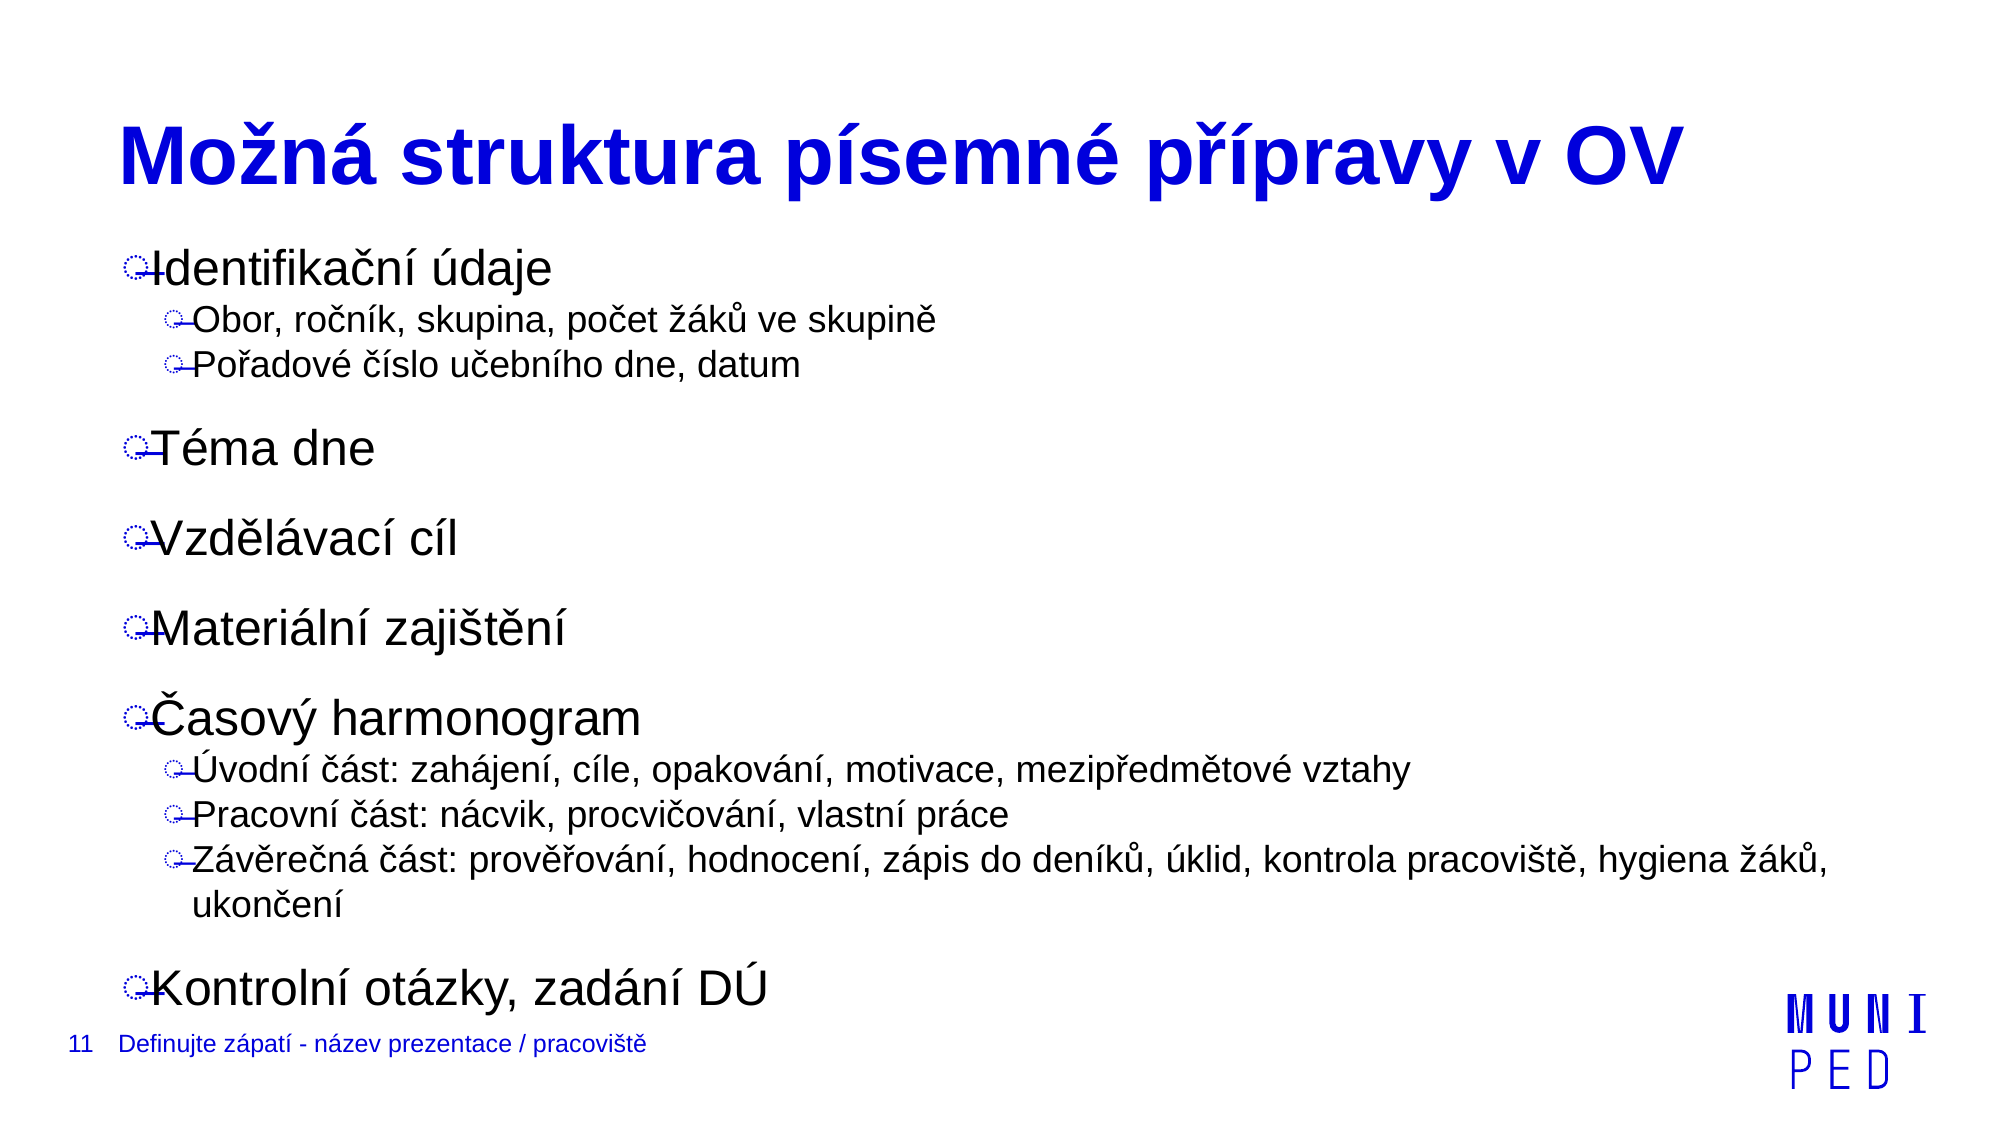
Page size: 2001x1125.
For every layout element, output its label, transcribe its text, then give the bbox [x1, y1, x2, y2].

title Možná struktura písemné přípravy v OV [118, 118, 1883, 193]
footer Definujte zápatí - název prezentace / pracoviště [118, 1021, 1418, 1063]
slide_number 11 [67, 1021, 110, 1063]
list Identifikační údaje Obor, ročník, skupina, počet žáků ve skupině Pořadové číslo učebního dne, datum Téma dne Vzdělávací cíl Materiální zajištění Časový harmonogram Úvodní část: zahájení, cíle, opakování, motivace, mezipředmětové vztahy Pracovní část: nácvik, procvičování, vlastní práce Závěrečná část: prověřování, hodnocení, zápis do deníků, úklid, kontrola pracoviště, hygiena žáků, ukončení Kontrolní otázky, zadání DÚ [109, 205, 1874, 885]
